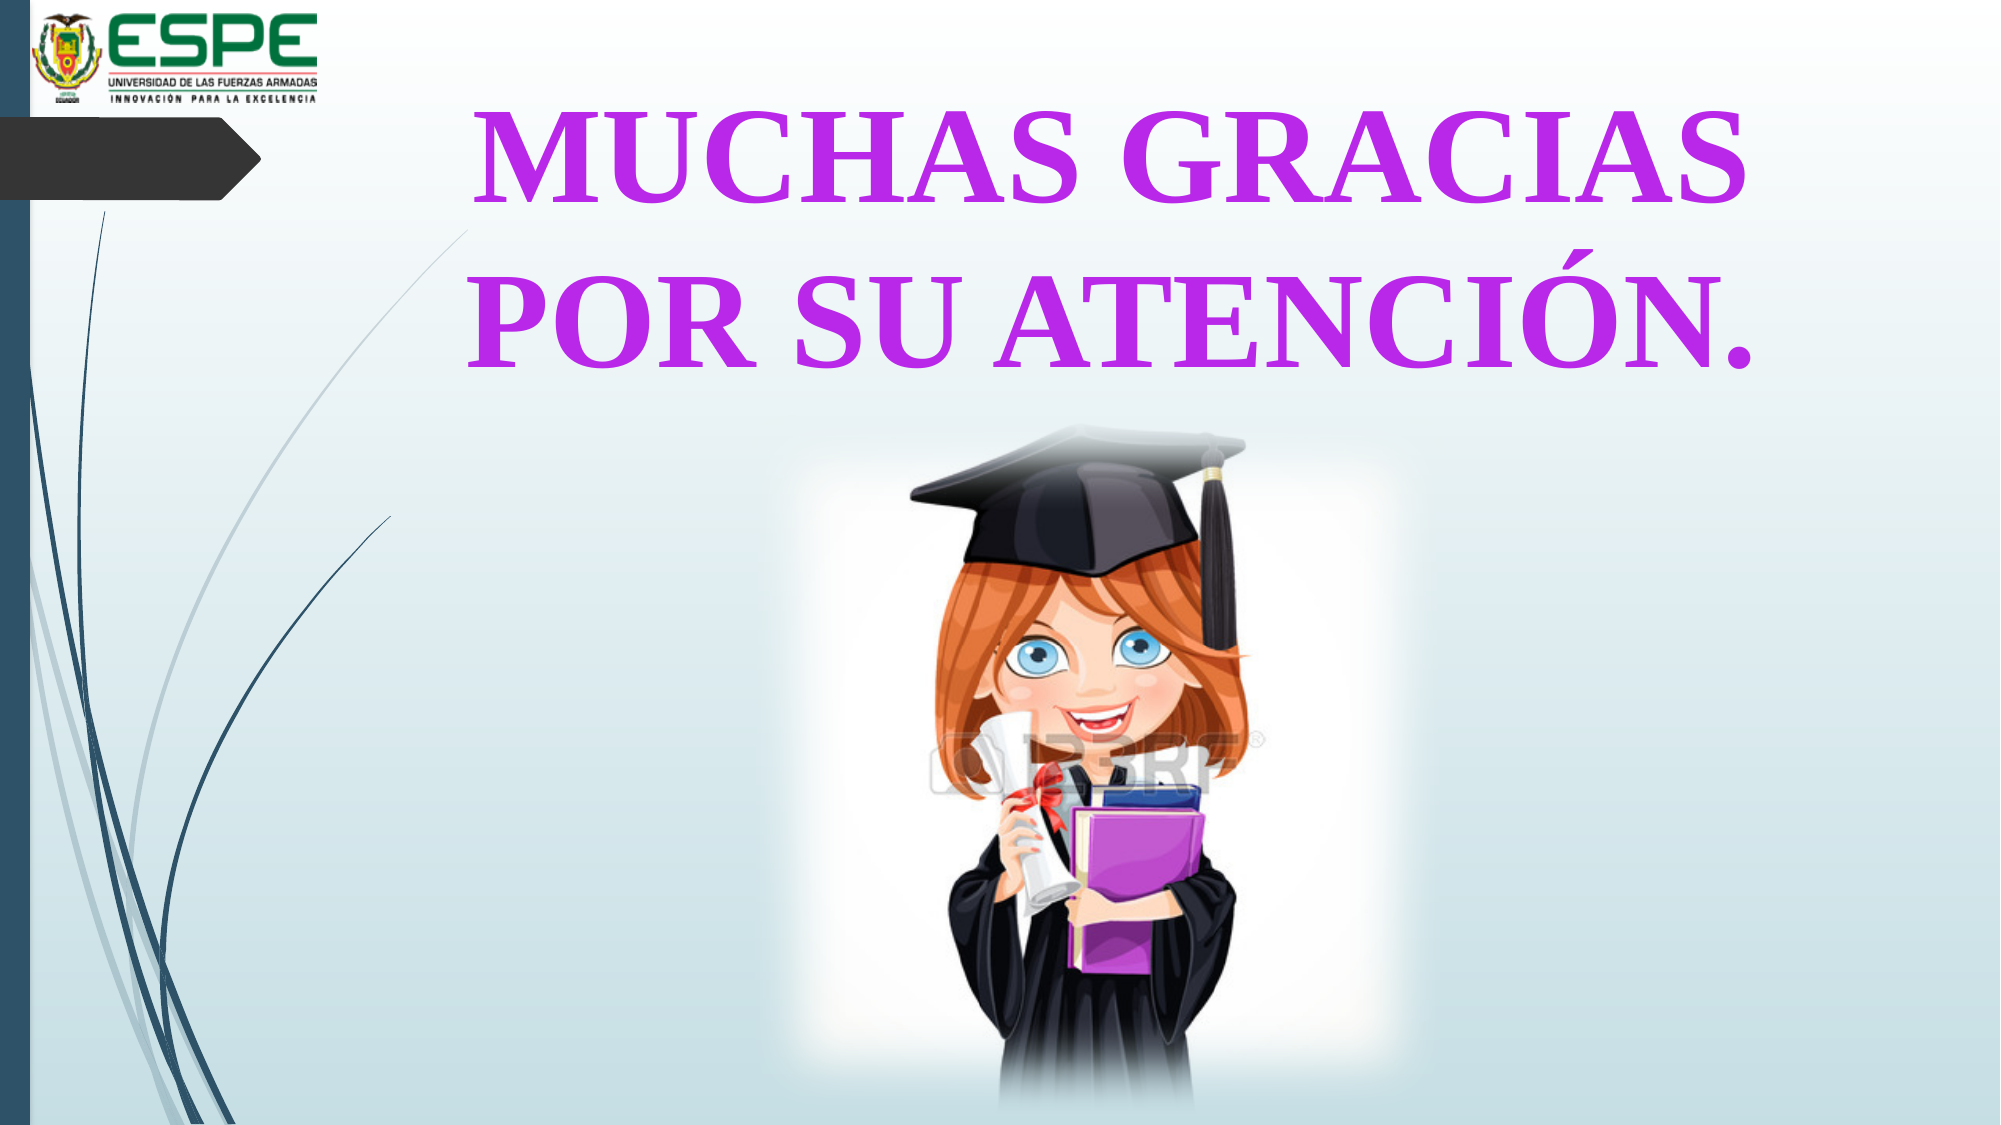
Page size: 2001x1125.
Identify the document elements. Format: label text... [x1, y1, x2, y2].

title MUCHAS GRACIAS POR SU ATENCIÓN. [380, 57, 1843, 268]
picture [32, 13, 317, 103]
picture [745, 411, 1449, 1115]
